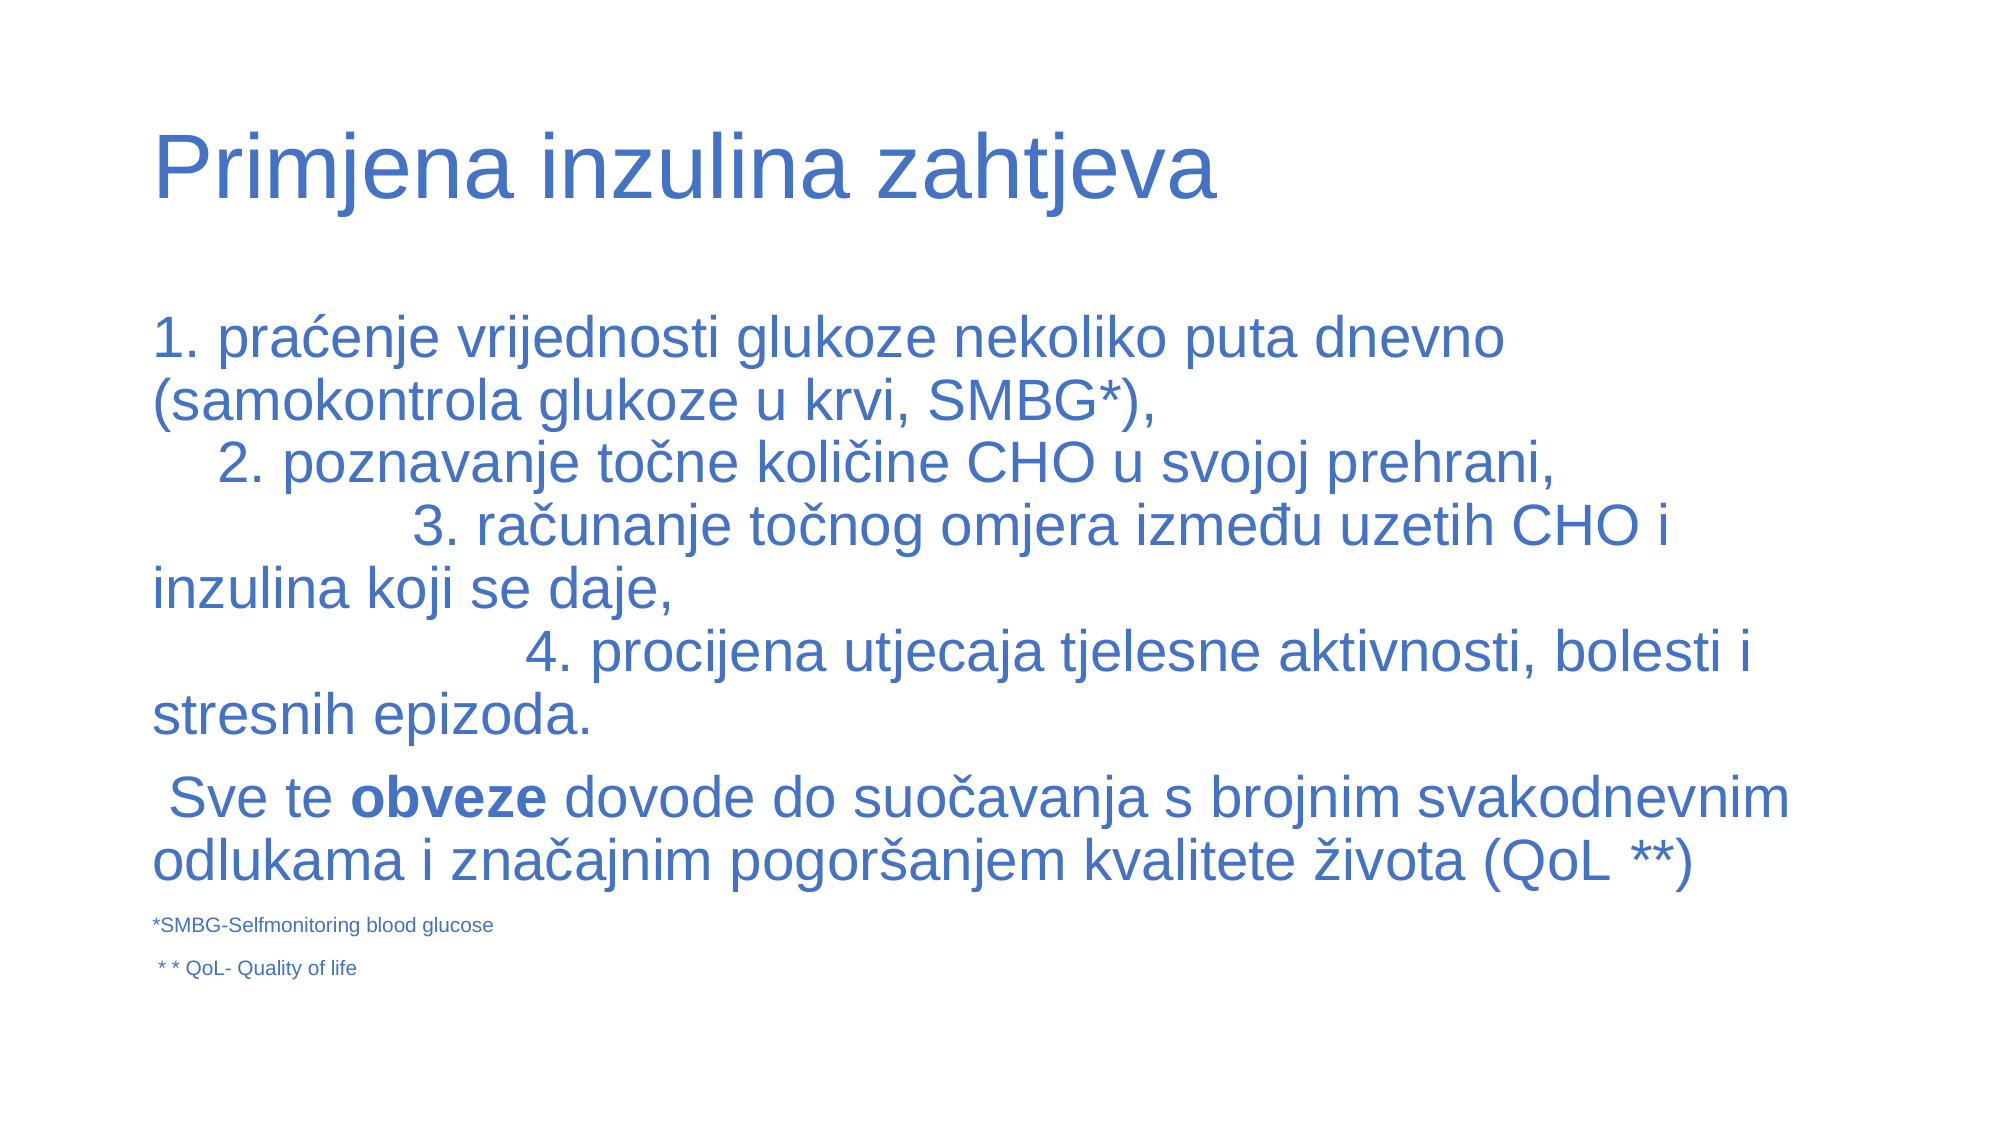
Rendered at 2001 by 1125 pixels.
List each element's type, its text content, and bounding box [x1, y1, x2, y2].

list 1. praćenje vrijednosti glukoze nekoliko puta dnevno (samokontrola glukoze u krvi, SMBG*), 2. poznavanje točne količine CHO u svojoj prehrani, 3. računanje točnog omjera između uzetih CHO i inzulina koji se daje, 4. procijena utjecaja tjelesne aktivnosti, bolesti i stresnih epizoda. Sve te obveze dovode do suočavanja s brojnim svakodnevnim odlukama i značajnim pogoršanjem kvalitete života (QoL **) *SMBG-Selfmonitoring blood glucose * * QoL- Quality of life [137, 299, 1863, 1014]
title Primjena inzulina zahtjeva [137, 59, 1863, 278]
